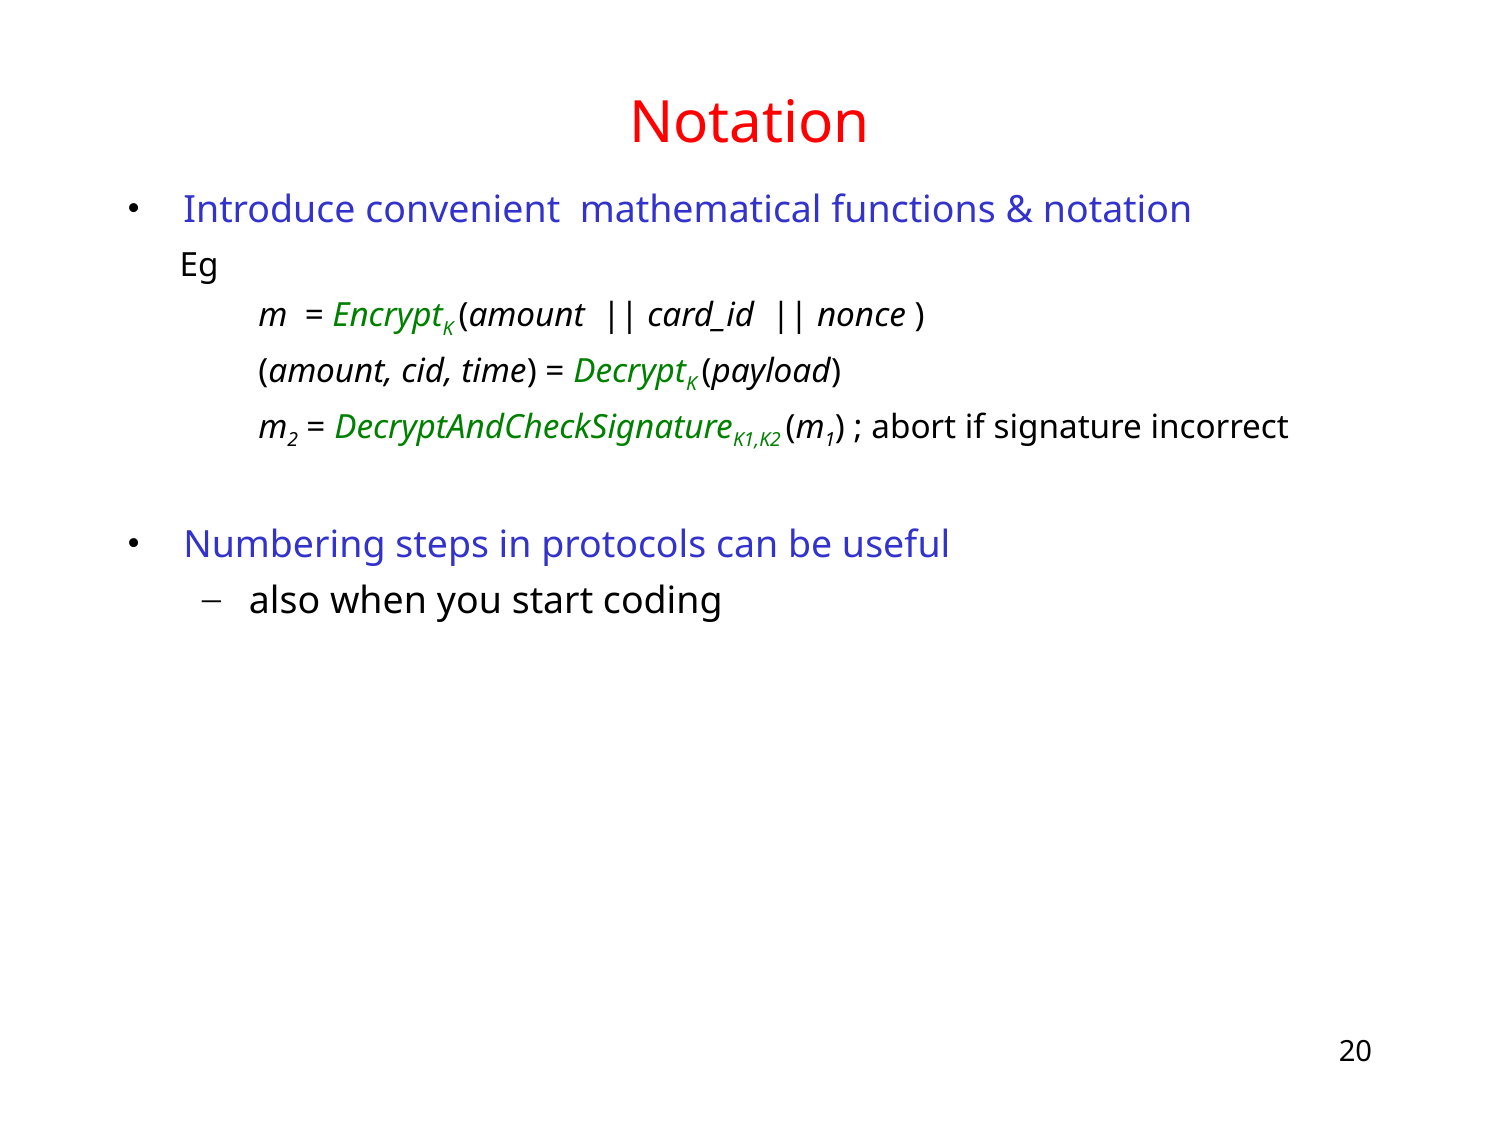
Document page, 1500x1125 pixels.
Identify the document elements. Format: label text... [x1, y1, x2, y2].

slide_number 20 [1074, 1024, 1388, 1100]
title Notation [112, 54, 1387, 177]
list Introduce convenient mathematical functions & notation Eg m = EncryptK (amount || card_id || nonce ) (amount, cid, time) = DecryptK (payload) m2 = DecryptAndCheckSignatureK1,K2 (m1) ; abort if signature incorrect Numbering steps in protocols can be useful also when you start coding [112, 177, 1447, 948]
